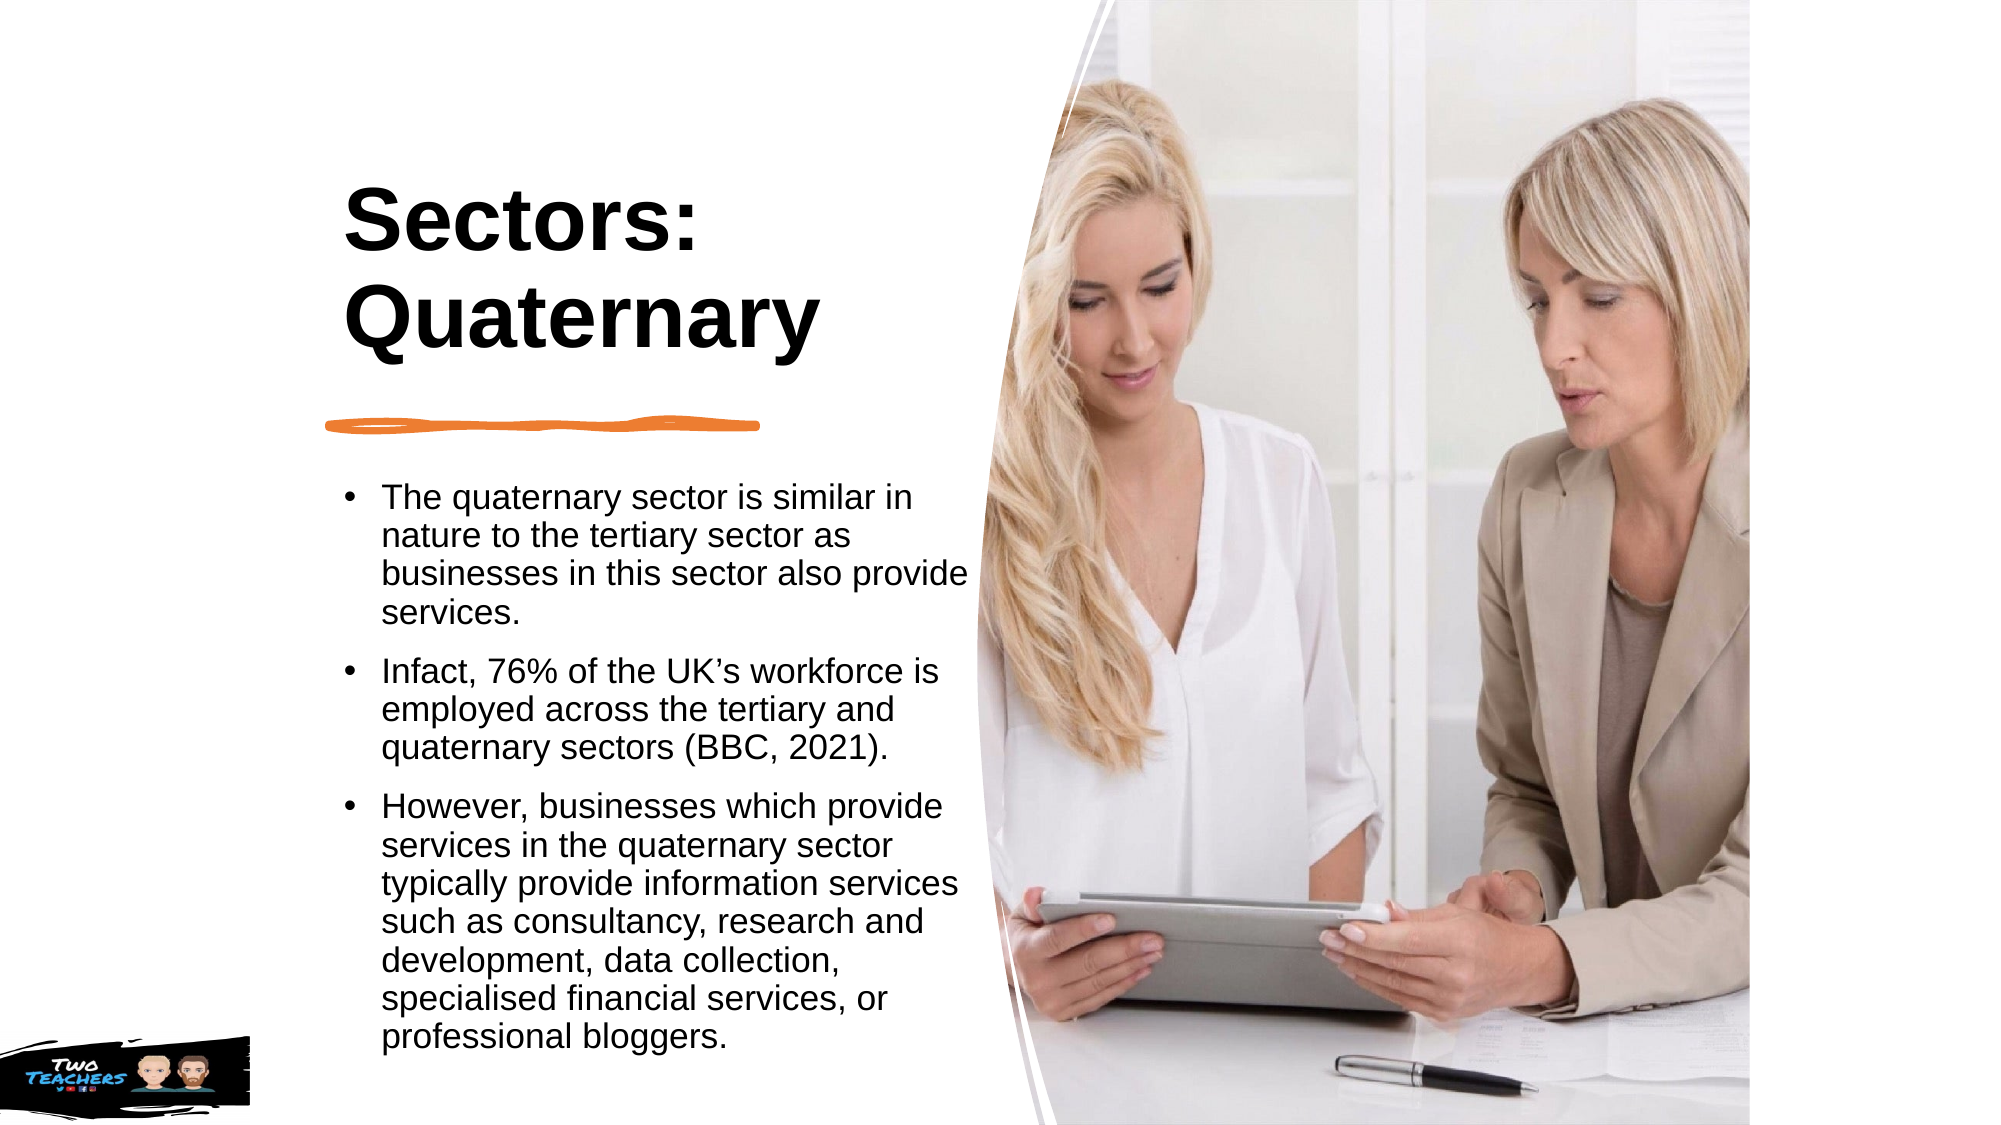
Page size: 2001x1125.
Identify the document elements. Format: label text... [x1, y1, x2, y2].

list The quaternary sector is similar in nature to the tertiary sector as businesses in this sector also provide services. Infact, 76% of the UK’s workforce is employed across the tertiary and quaternary sectors (BBC, 2021). However, businesses which provide services in the quaternary sector typically provide information services such as consultancy, research and development, data collection, specialised financial services, or professional bloggers. [328, 471, 977, 1016]
text_box [327, 418, 758, 432]
text_box [249, 0, 977, 1125]
title Sectors: Quaternary [328, 53, 867, 375]
picture [0, 1030, 249, 1125]
picture [977, 0, 1750, 1125]
